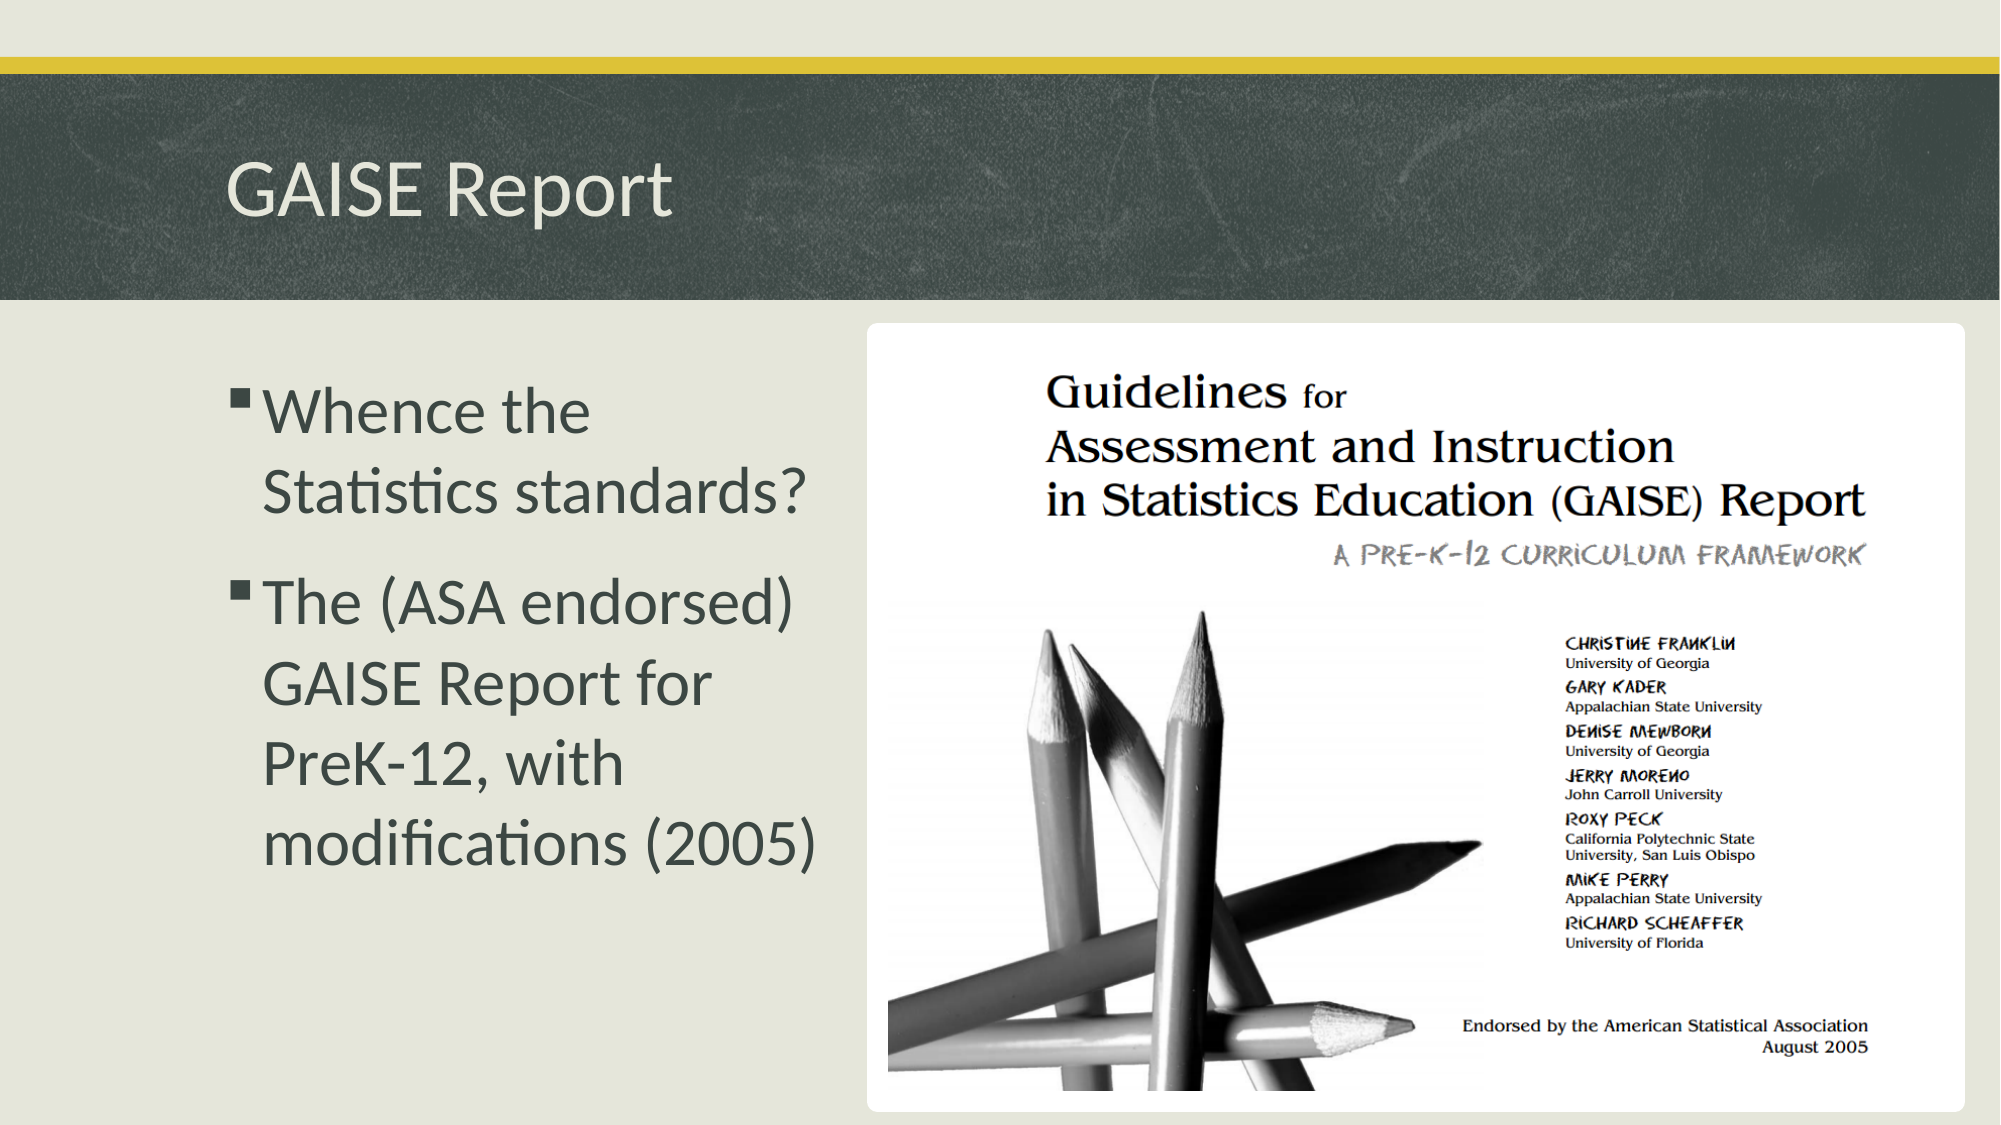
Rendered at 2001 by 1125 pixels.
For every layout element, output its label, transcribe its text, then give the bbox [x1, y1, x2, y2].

picture [887, 344, 1945, 1091]
list Whence the Statistics standards? The (ASA endorsed) GAISE Report for PreK-12, with modifications (2005) [210, 359, 836, 1014]
title GAISE Report [210, 76, 1790, 300]
picture [0, 74, 2000, 300]
